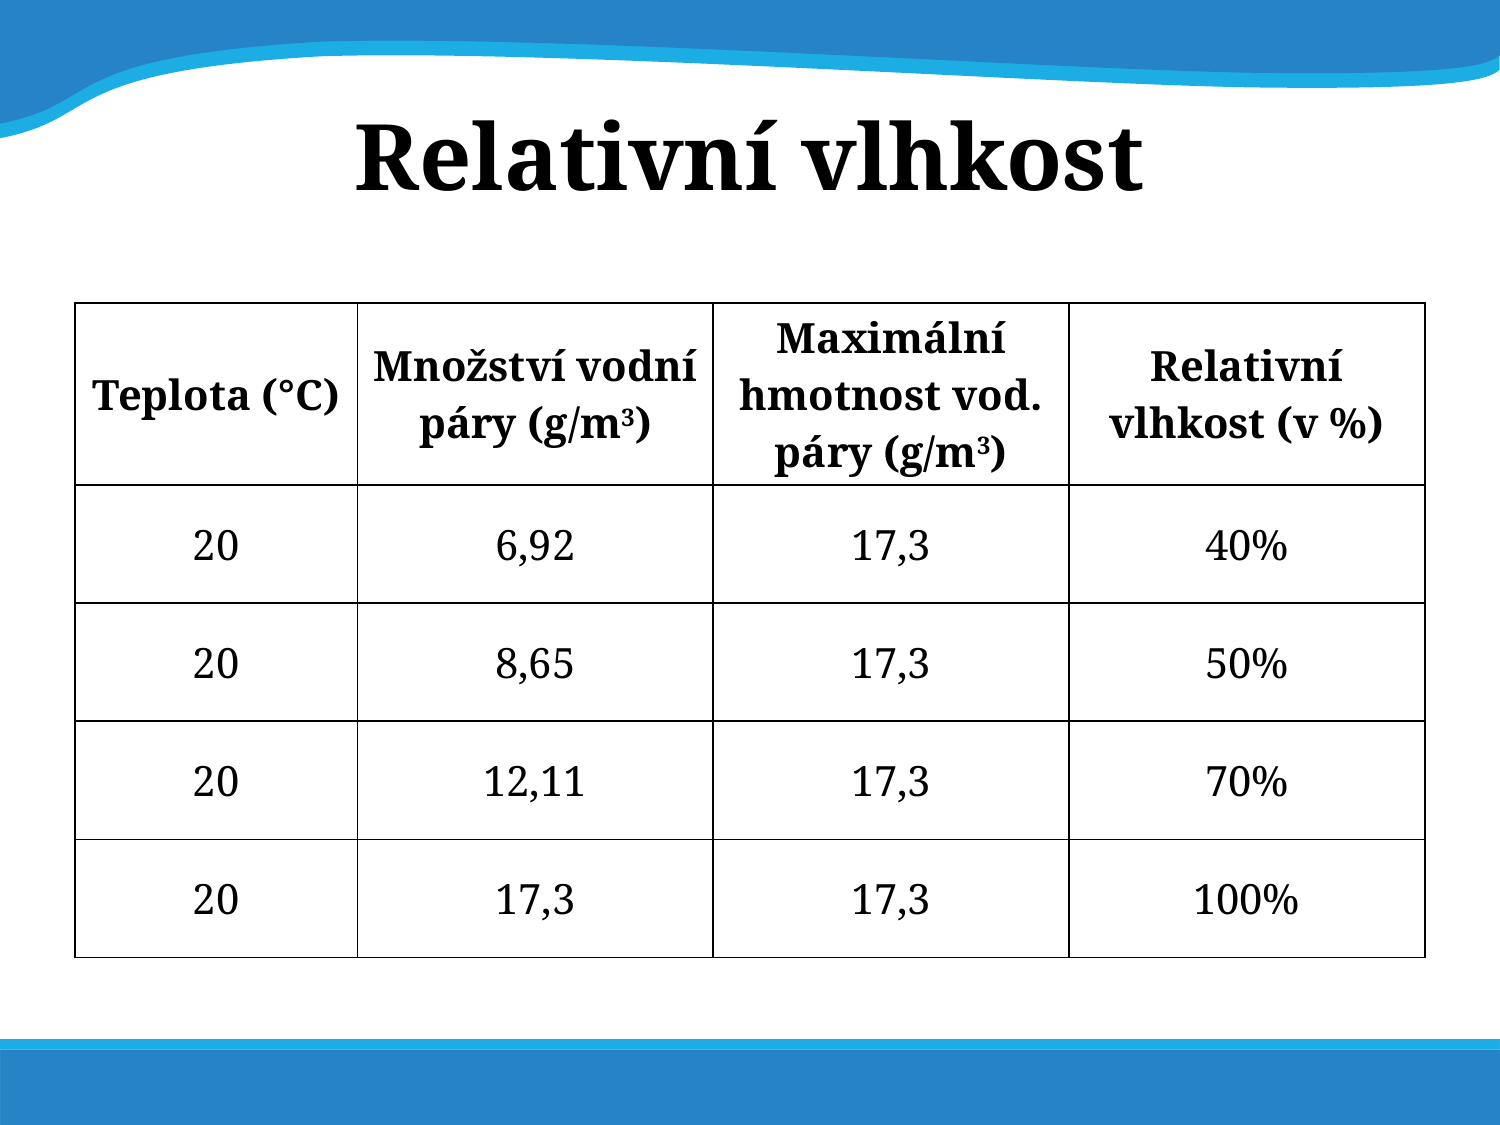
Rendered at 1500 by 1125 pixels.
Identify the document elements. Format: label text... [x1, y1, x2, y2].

table_cell 70% [1070, 722, 1424, 839]
table_header Množství vodní páry (g/m3) [358, 304, 712, 484]
table_cell 12,11 [358, 722, 712, 839]
table_cell 17,3 [714, 486, 1068, 602]
title Relativní vlhkost [75, 45, 1425, 263]
table_header Maximální hmotnost vod. páry (g/m3) [714, 304, 1068, 484]
table_cell 20 [76, 604, 357, 720]
table_cell 17,3 [358, 840, 712, 957]
table_cell 6,92 [358, 486, 712, 602]
table_cell 100% [1070, 840, 1424, 957]
table_cell 20 [76, 722, 357, 839]
table_cell 17,3 [714, 840, 1068, 957]
table_cell 17,3 [714, 604, 1068, 720]
table_cell 20 [76, 486, 357, 602]
table_cell 40% [1070, 486, 1424, 602]
table_header Relativní vlhkost (v %) [1070, 304, 1424, 484]
table_cell 20 [76, 840, 357, 957]
table_cell 50% [1070, 604, 1424, 720]
table_cell 17,3 [714, 722, 1068, 839]
table_cell 8,65 [358, 604, 712, 720]
table_header Teplota (°C) [76, 304, 357, 484]
